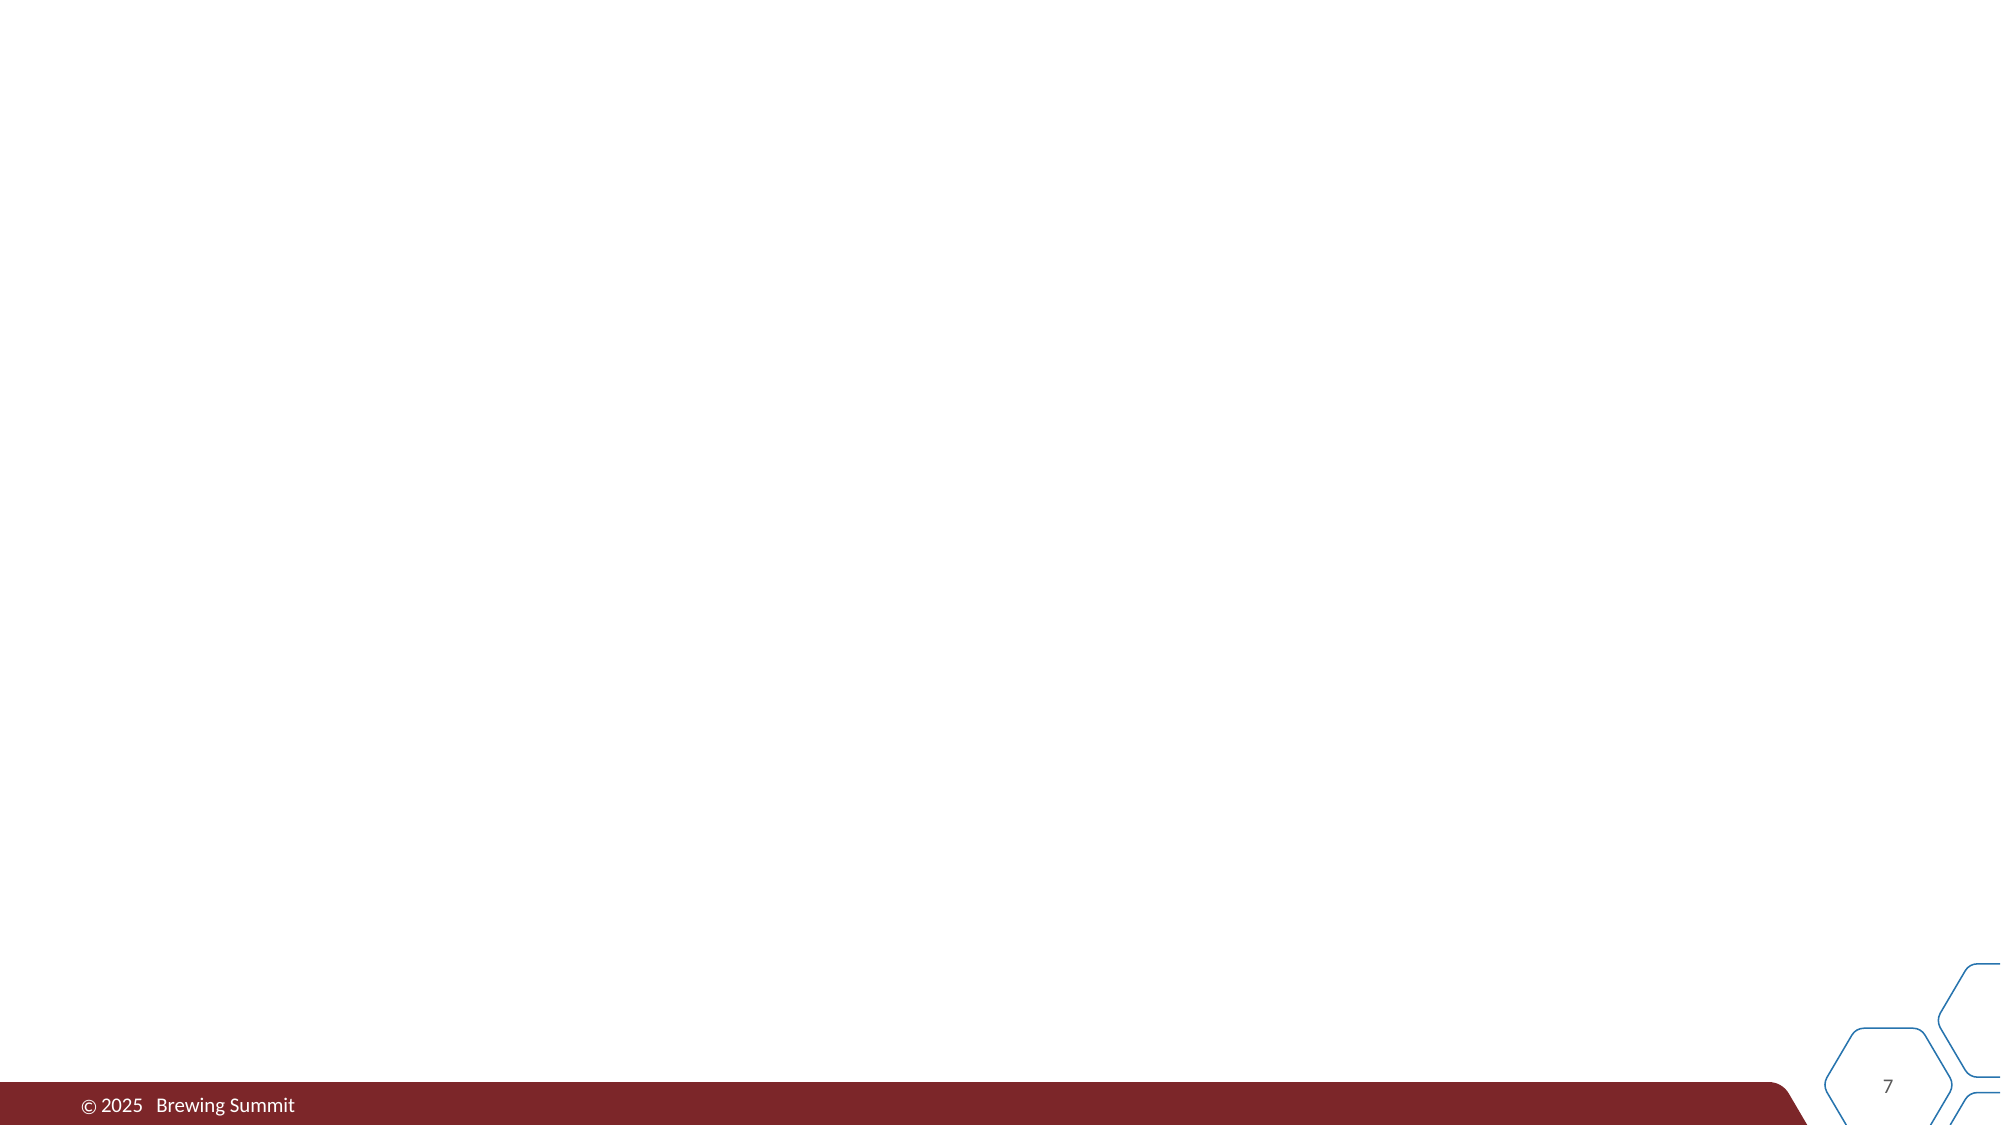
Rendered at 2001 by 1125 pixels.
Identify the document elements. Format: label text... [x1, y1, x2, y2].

slide_number 2025 [101, 1085, 148, 1122]
slide_number 7 [1826, 1067, 1950, 1103]
footer Brewing Summit [148, 1085, 757, 1122]
